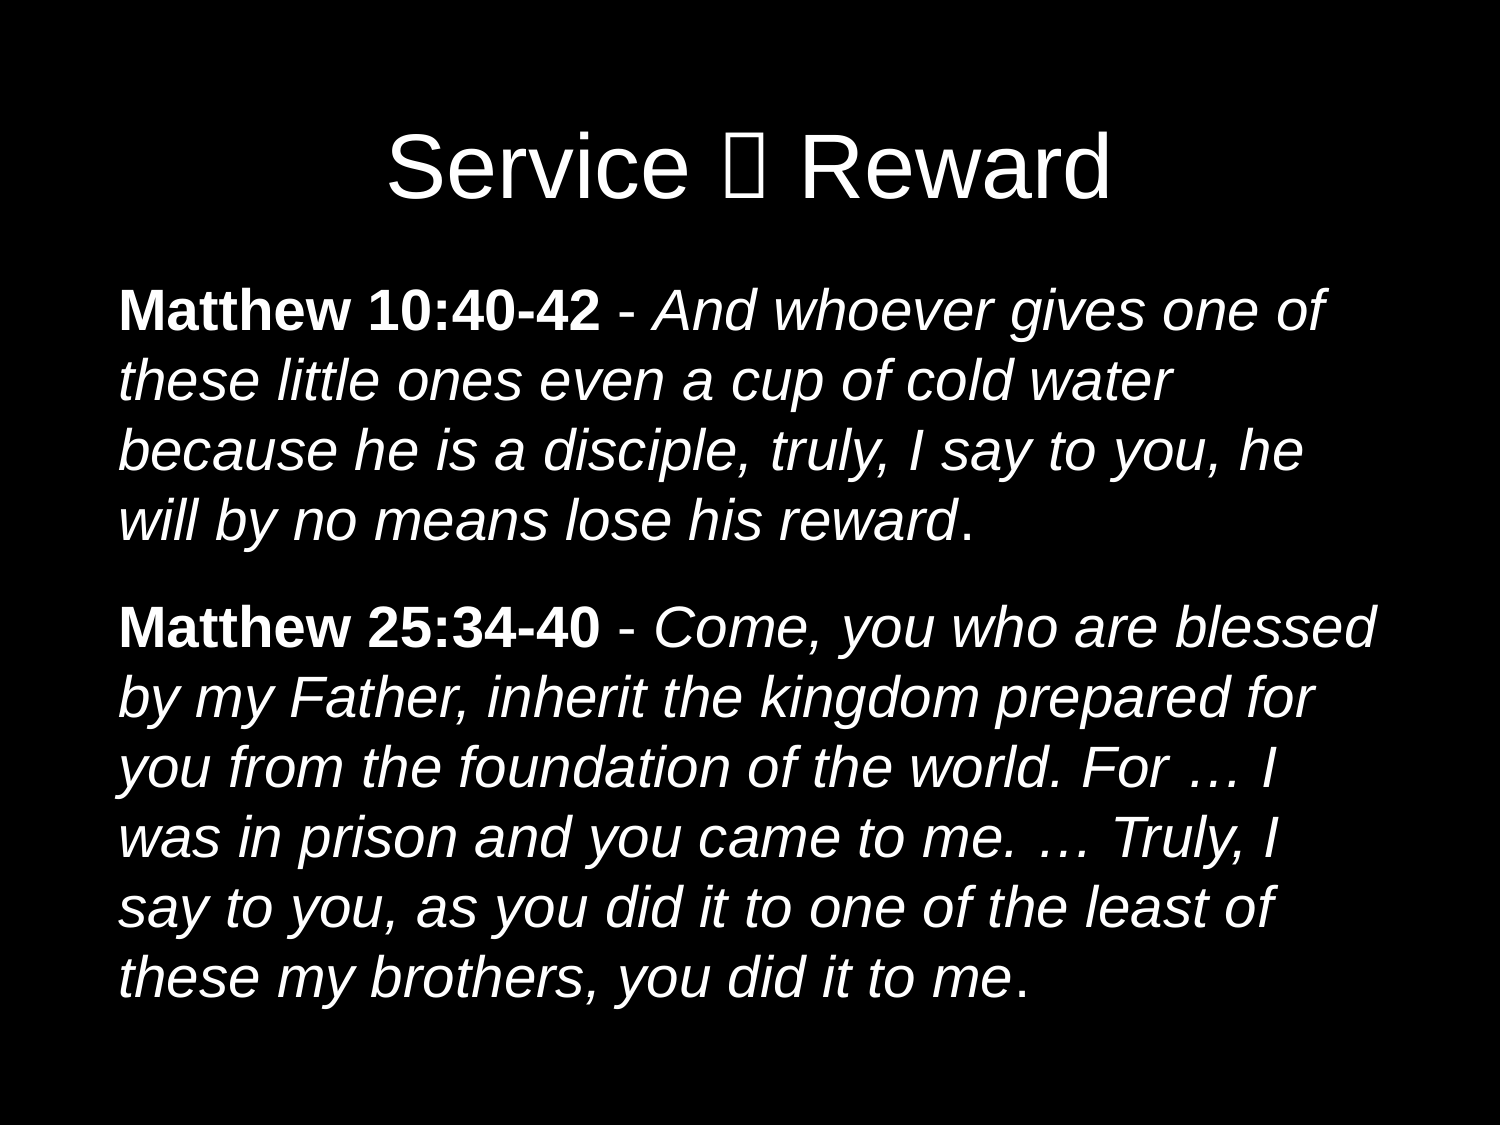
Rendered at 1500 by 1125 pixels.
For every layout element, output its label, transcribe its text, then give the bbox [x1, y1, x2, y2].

list Matthew 10:40-42 - And whoever gives one of these little ones even a cup of cold water because he is a disciple, truly, I say to you, he will by no means lose his reward. Matthew 25:34-40 - Come, you who are blessed by my Father, inherit the kingdom prepared for you from the foundation of the world. For … I was in prison and you came to me. … Truly, I say to you, as you did it to one of the least of these my brothers, you did it to me. [103, 265, 1397, 1048]
title Service  Reward [103, 59, 1397, 265]
